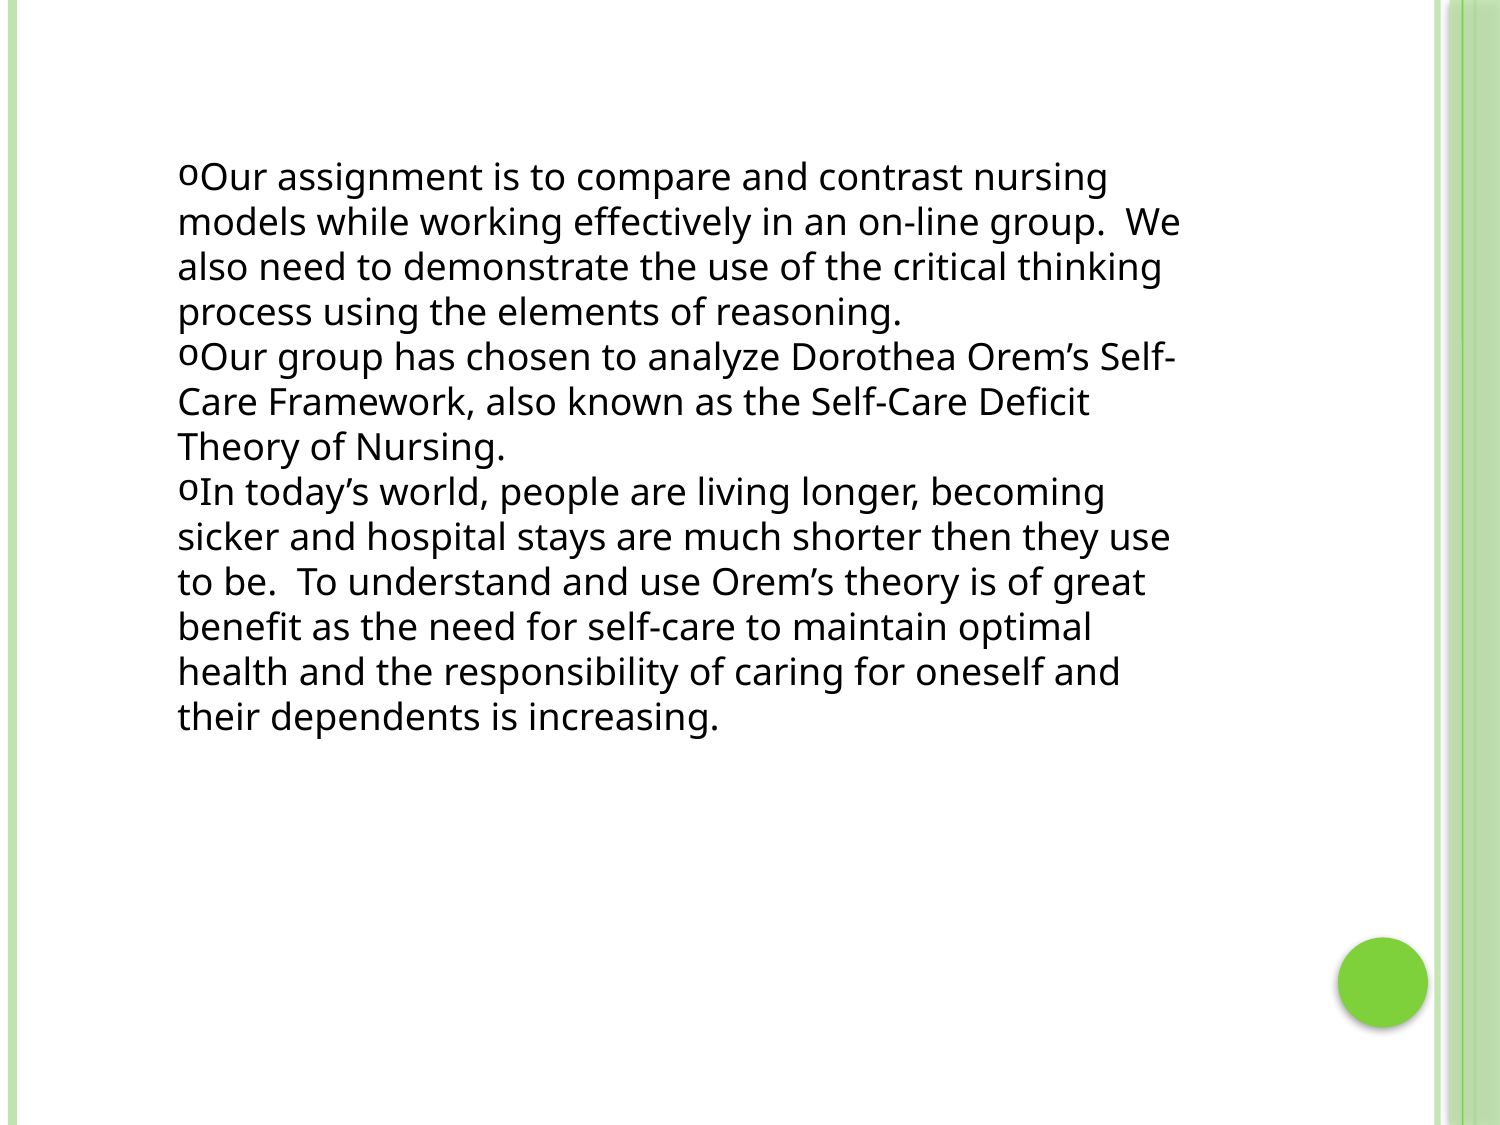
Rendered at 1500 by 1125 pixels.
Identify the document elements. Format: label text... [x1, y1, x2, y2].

text_box Our assignment is to compare and contrast nursing models while working effectively in an on-line group. We also need to demonstrate the use of the critical thinking process using the elements of reasoning. Our group has chosen to analyze Dorothea Orem’s Self-Care Framework, also known as the Self-Care Deficit Theory of Nursing. In today’s world, people are living longer, becoming sicker and hospital stays are much shorter then they use to be. To understand and use Orem’s theory is of great benefit as the need for self-care to maintain optimal health and the responsibility of caring for oneself and their dependents is increasing. [162, 145, 1225, 746]
